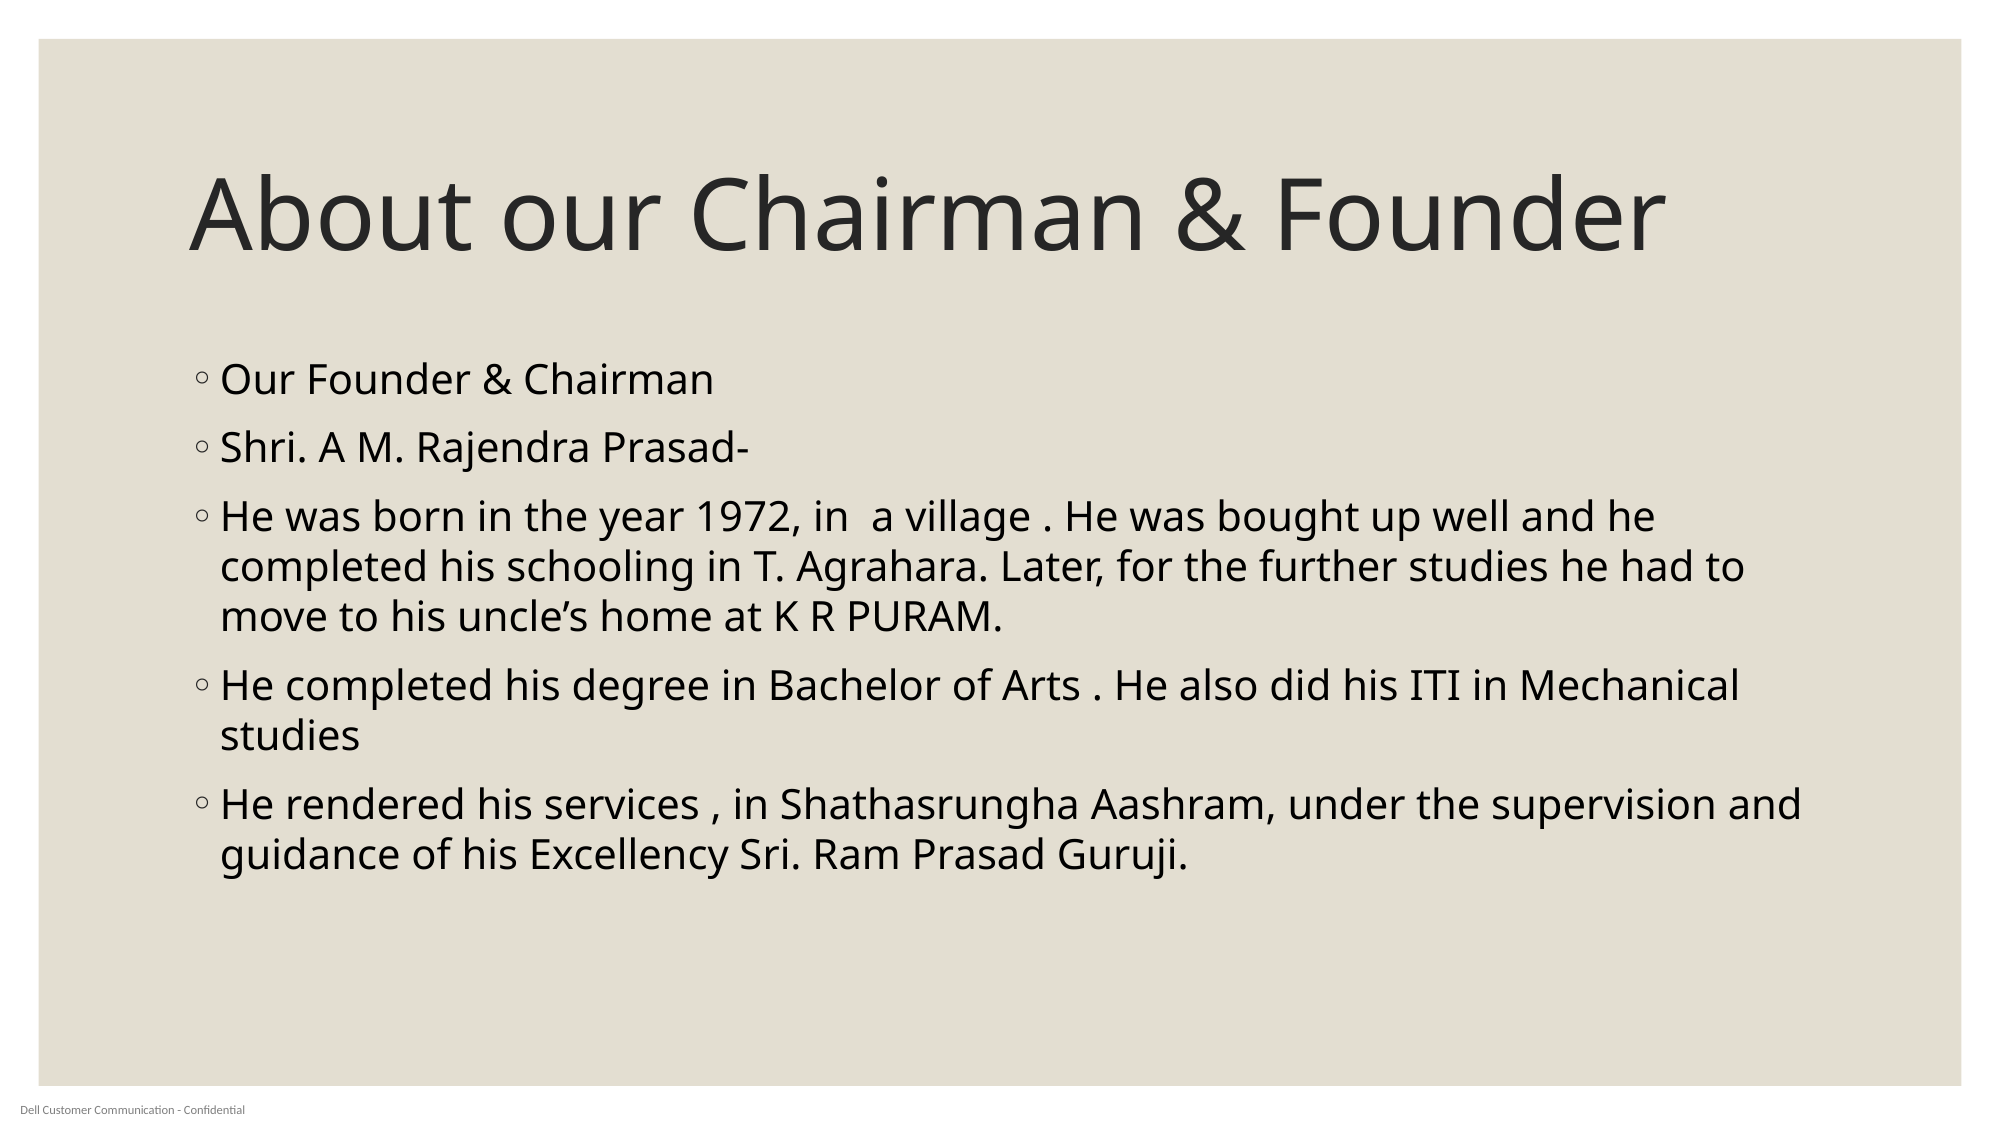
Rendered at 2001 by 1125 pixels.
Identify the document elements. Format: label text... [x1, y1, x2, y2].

title About our Chairman & Founder [174, 105, 1825, 331]
list Our Founder & Chairman Shri. A M. Rajendra Prasad- He was born in the year 1972, in a village . He was bought up well and he completed his schooling in T. Agrahara. Later, for the further studies he had to move to his uncle’s home at K R PURAM. He completed his degree in Bachelor of Arts . He also did his ITI in Mechanical studies He rendered his services , in Shathasrungha Aashram, under the supervision and guidance of his Excellency Sri. Ram Prasad Guruji. [174, 345, 1825, 990]
